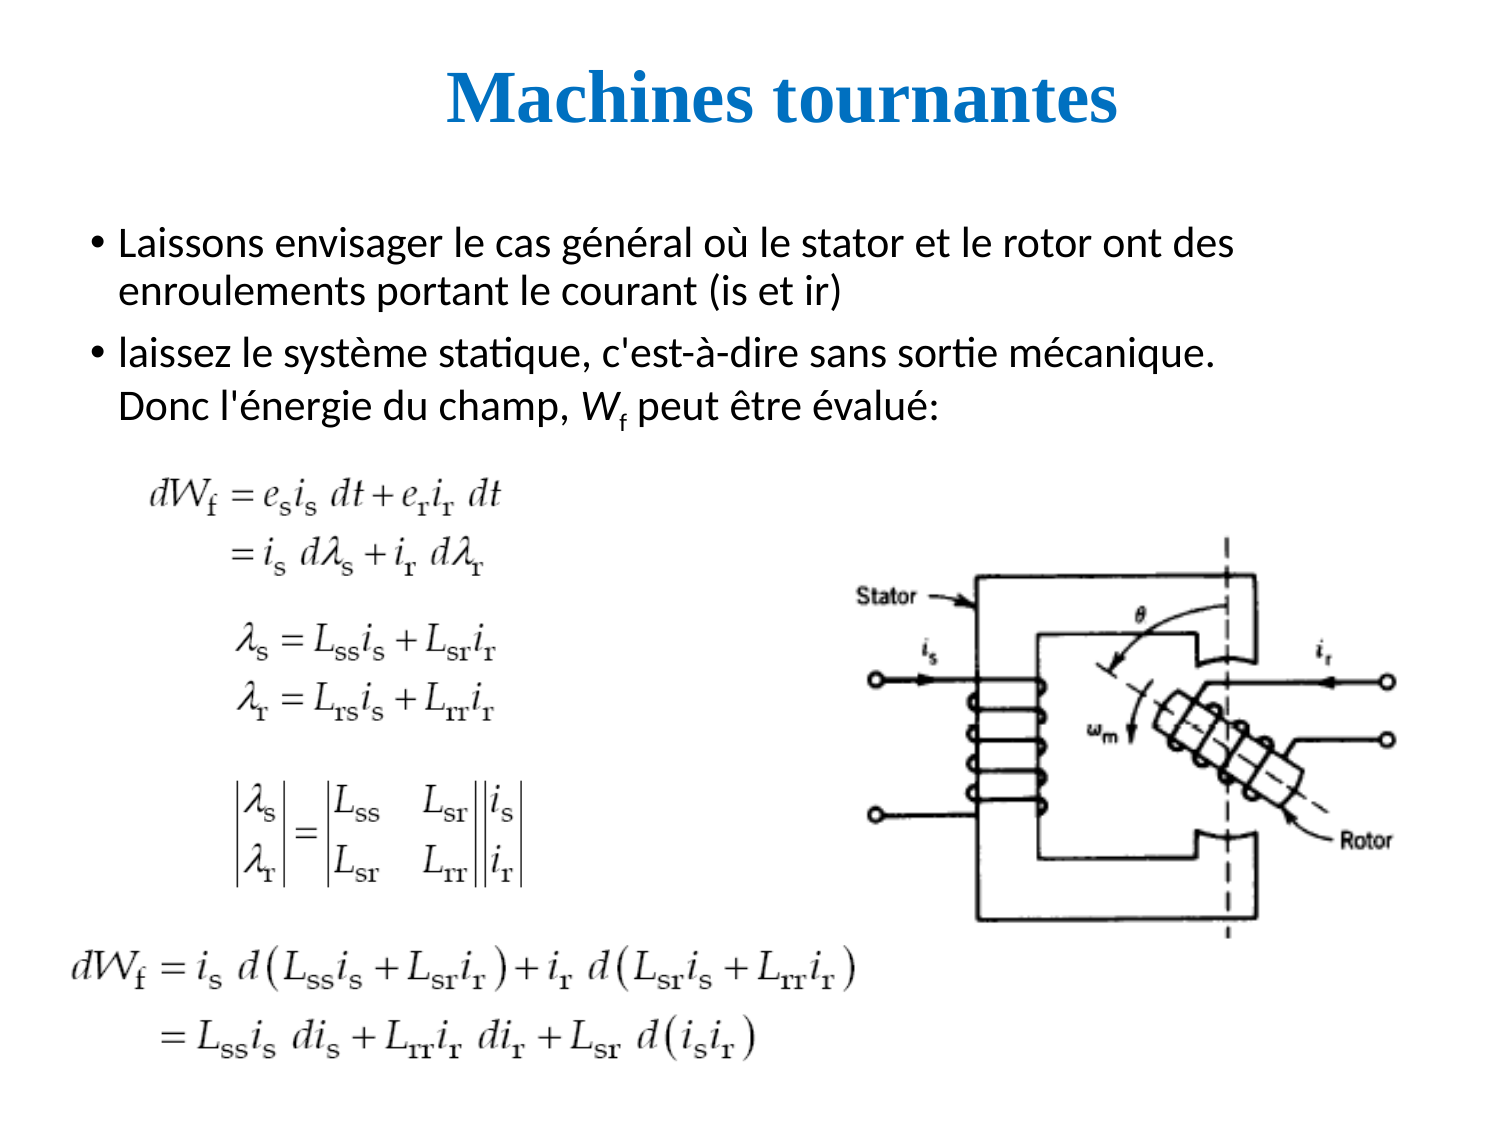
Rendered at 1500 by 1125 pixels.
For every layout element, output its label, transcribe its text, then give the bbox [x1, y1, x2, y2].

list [813, 495, 1475, 1043]
picture [128, 468, 532, 907]
list Laissons envisager le cas général où le stator et le rotor ont des enroulements portant le courant (is et ir) laissez le système statique, c'est-à-dire sans sortie mécanique. Donc l'énergie du champ, Wf peut être évalué: [75, 212, 1325, 913]
picture [58, 913, 871, 1073]
title Machines tournantes [89, 20, 1477, 176]
